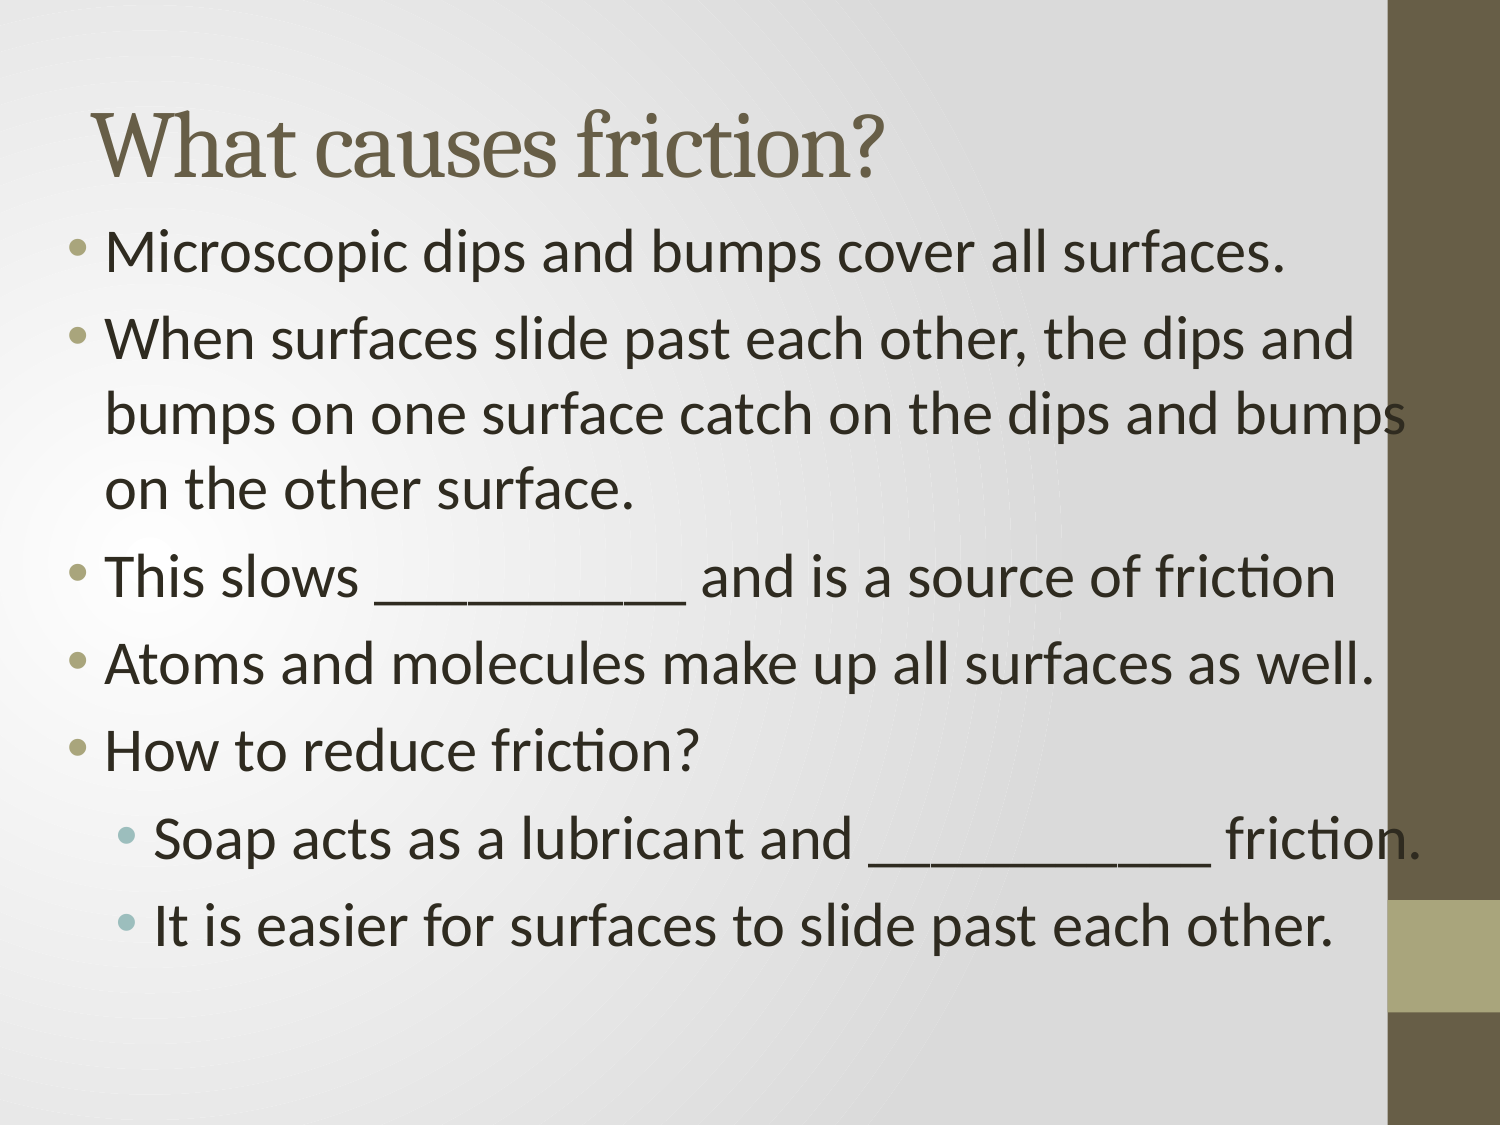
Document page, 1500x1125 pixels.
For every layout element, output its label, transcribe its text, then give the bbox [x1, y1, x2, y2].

list Microscopic dips and bumps cover all surfaces. When surfaces slide past each other, the dips and bumps on one surface catch on the dips and bumps on the other surface. This slows __________ and is a source of friction Atoms and molecules make up all surfaces as well. How to reduce friction? Soap acts as a lubricant and ___________ friction. It is easier for surfaces to slide past each other. [33, 202, 1459, 1050]
title What causes friction? [75, 45, 1325, 202]
